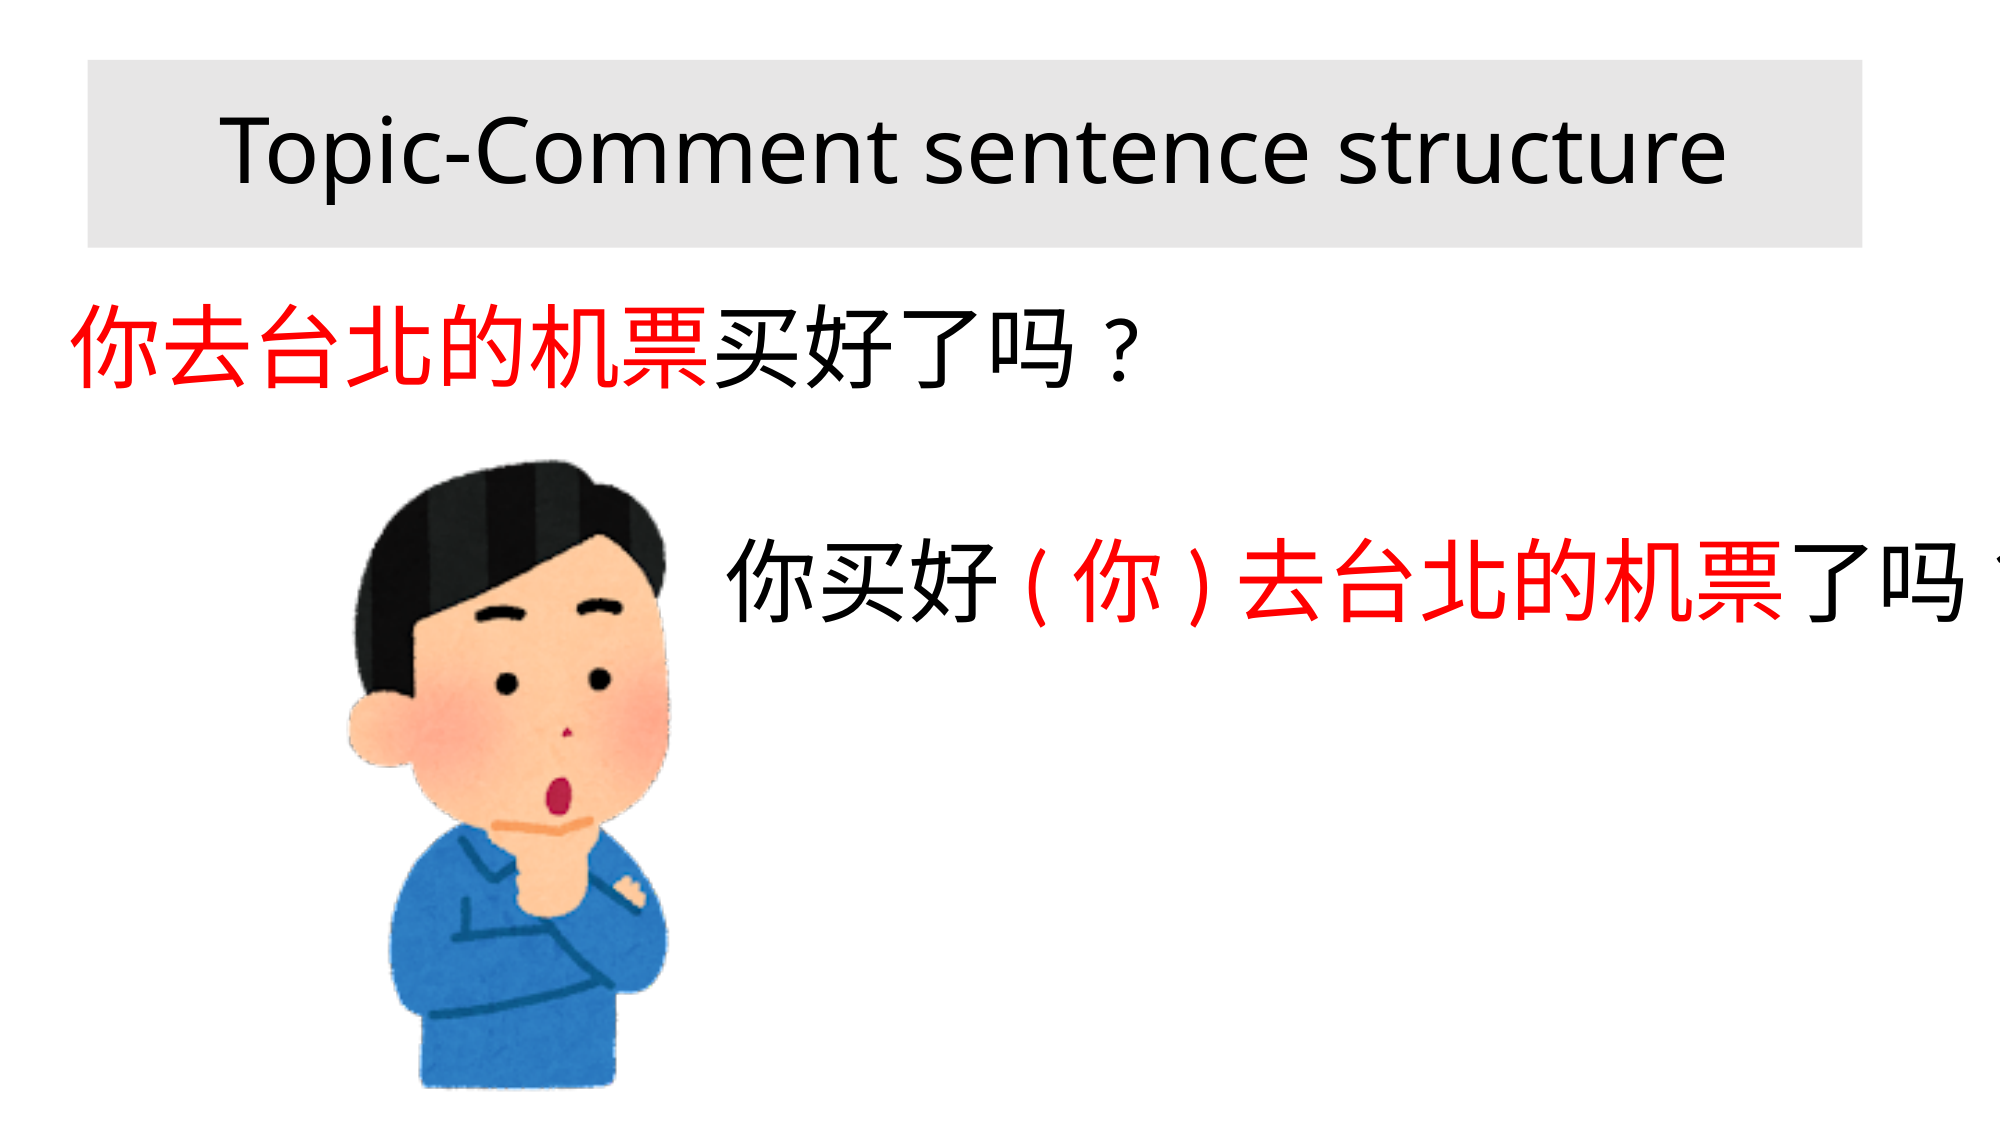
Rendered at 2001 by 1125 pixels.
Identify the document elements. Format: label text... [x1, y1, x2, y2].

text_box 你去台北的机票买好了吗? [54, 281, 1159, 407]
title Topic-Comment sentence structure [87, 59, 1863, 248]
picture [262, 433, 795, 1125]
text_box 你买好(你)去台北的机票了吗? [795, 516, 2000, 642]
